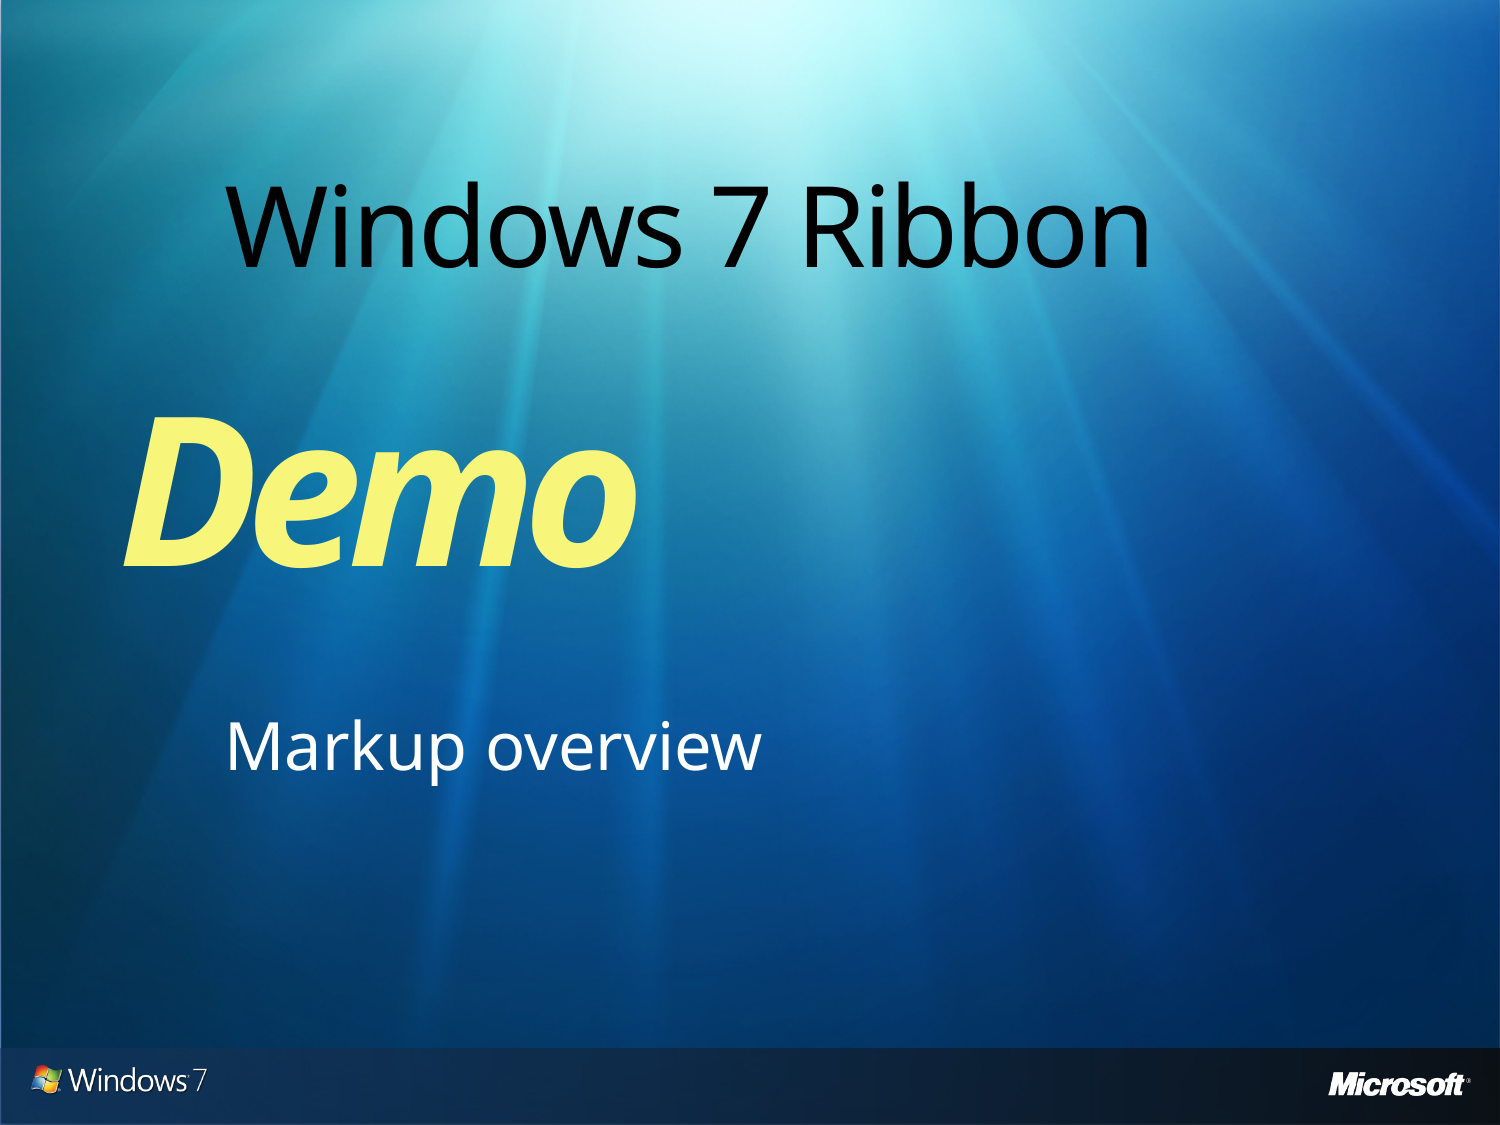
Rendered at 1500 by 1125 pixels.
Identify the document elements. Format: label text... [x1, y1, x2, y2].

list Demo [118, 386, 1380, 614]
picture [0, 0, 1500, 1048]
picture [12, 1062, 225, 1096]
picture [1328, 1072, 1471, 1096]
subtitle Markup overview [224, 712, 1380, 789]
title Windows 7 Ribbon [224, 106, 1380, 357]
